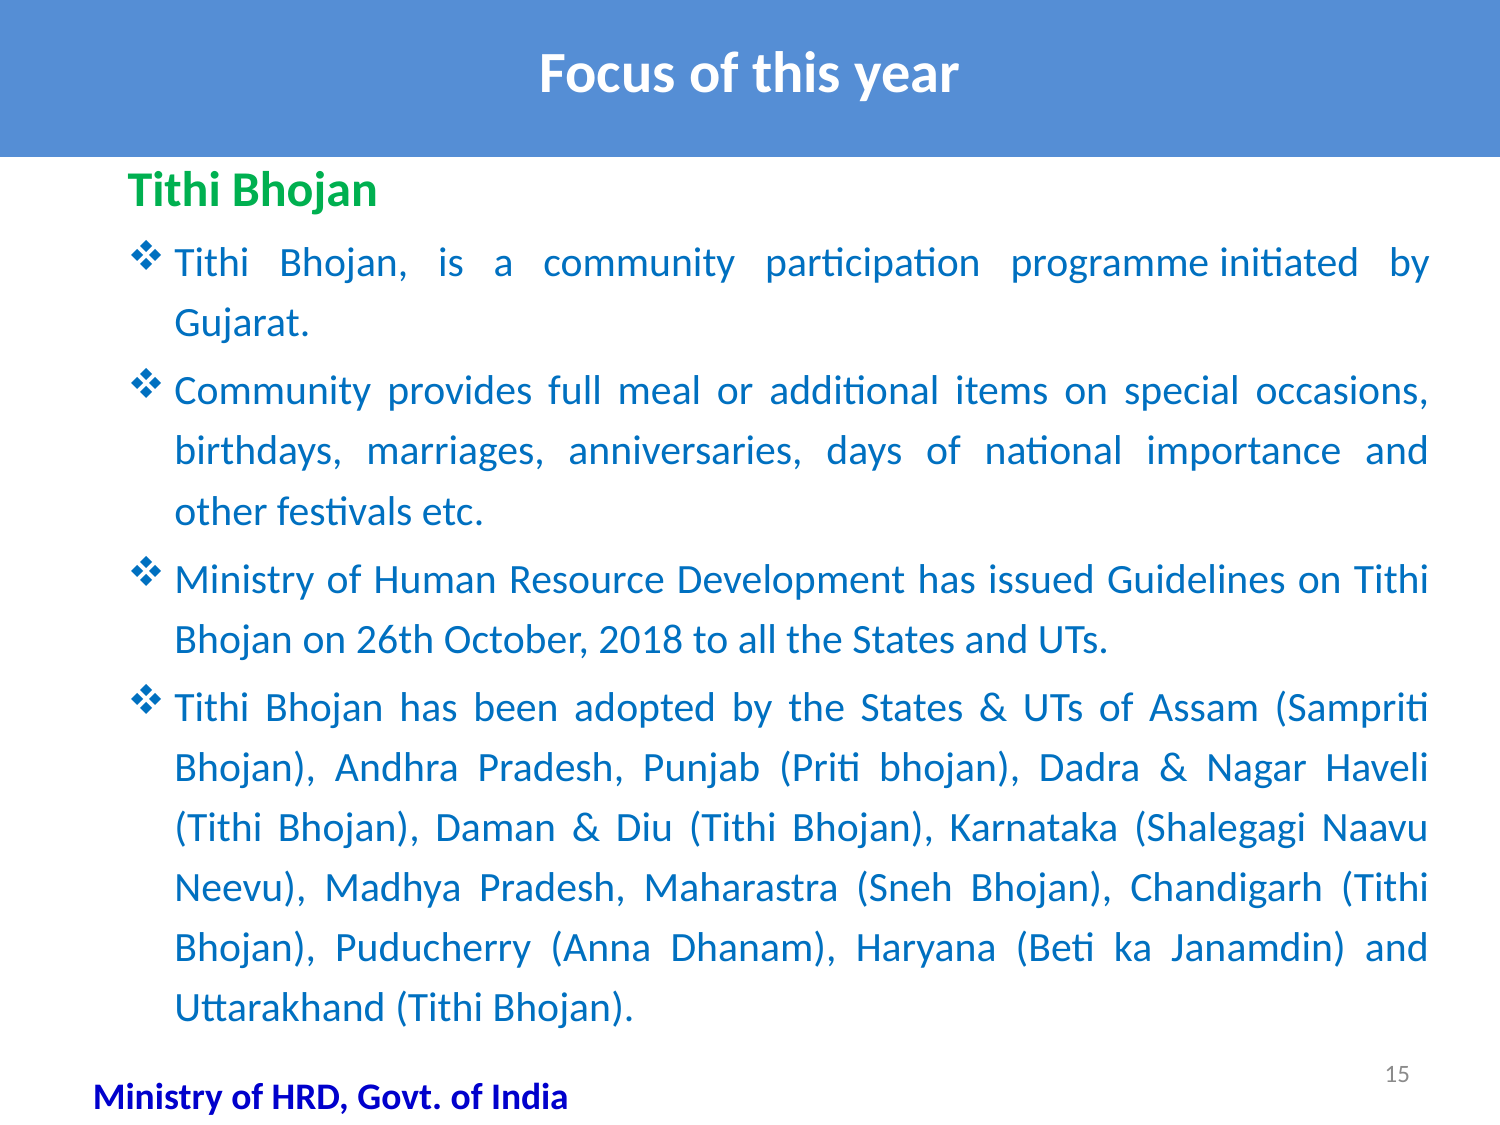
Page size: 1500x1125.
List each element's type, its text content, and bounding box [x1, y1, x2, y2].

text_box Ministry of HRD, Govt. of India [37, 1064, 625, 1124]
title Focus of this year [0, 0, 1500, 157]
list Tithi Bhojan Tithi Bhojan, is a community participation programme initiated by Gujarat. Community provides full meal or additional items on special occasions, birthdays, marriages, anniversaries, days of national importance and other festivals etc. Ministry of Human Resource Development has issued Guidelines on Tithi Bhojan on 26th October, 2018 to all the States and UTs. Tithi Bhojan has been adopted by the States & UTs of Assam (Sampriti Bhojan), Andhra Pradesh, Punjab (Priti bhojan), Dadra & Nagar Haveli (Tithi Bhojan), Daman & Diu (Tithi Bhojan), Karnataka (Shalegagi Naavu Neevu), Madhya Pradesh, Maharastra (Sneh Bhojan), Chandigarh (Tithi Bhojan), Puducherry (Anna Dhanam), Haryana (Beti ka Janamdin) and Uttarakhand (Tithi Bhojan). [37, 137, 1445, 936]
slide_number 15 [1074, 1042, 1425, 1103]
